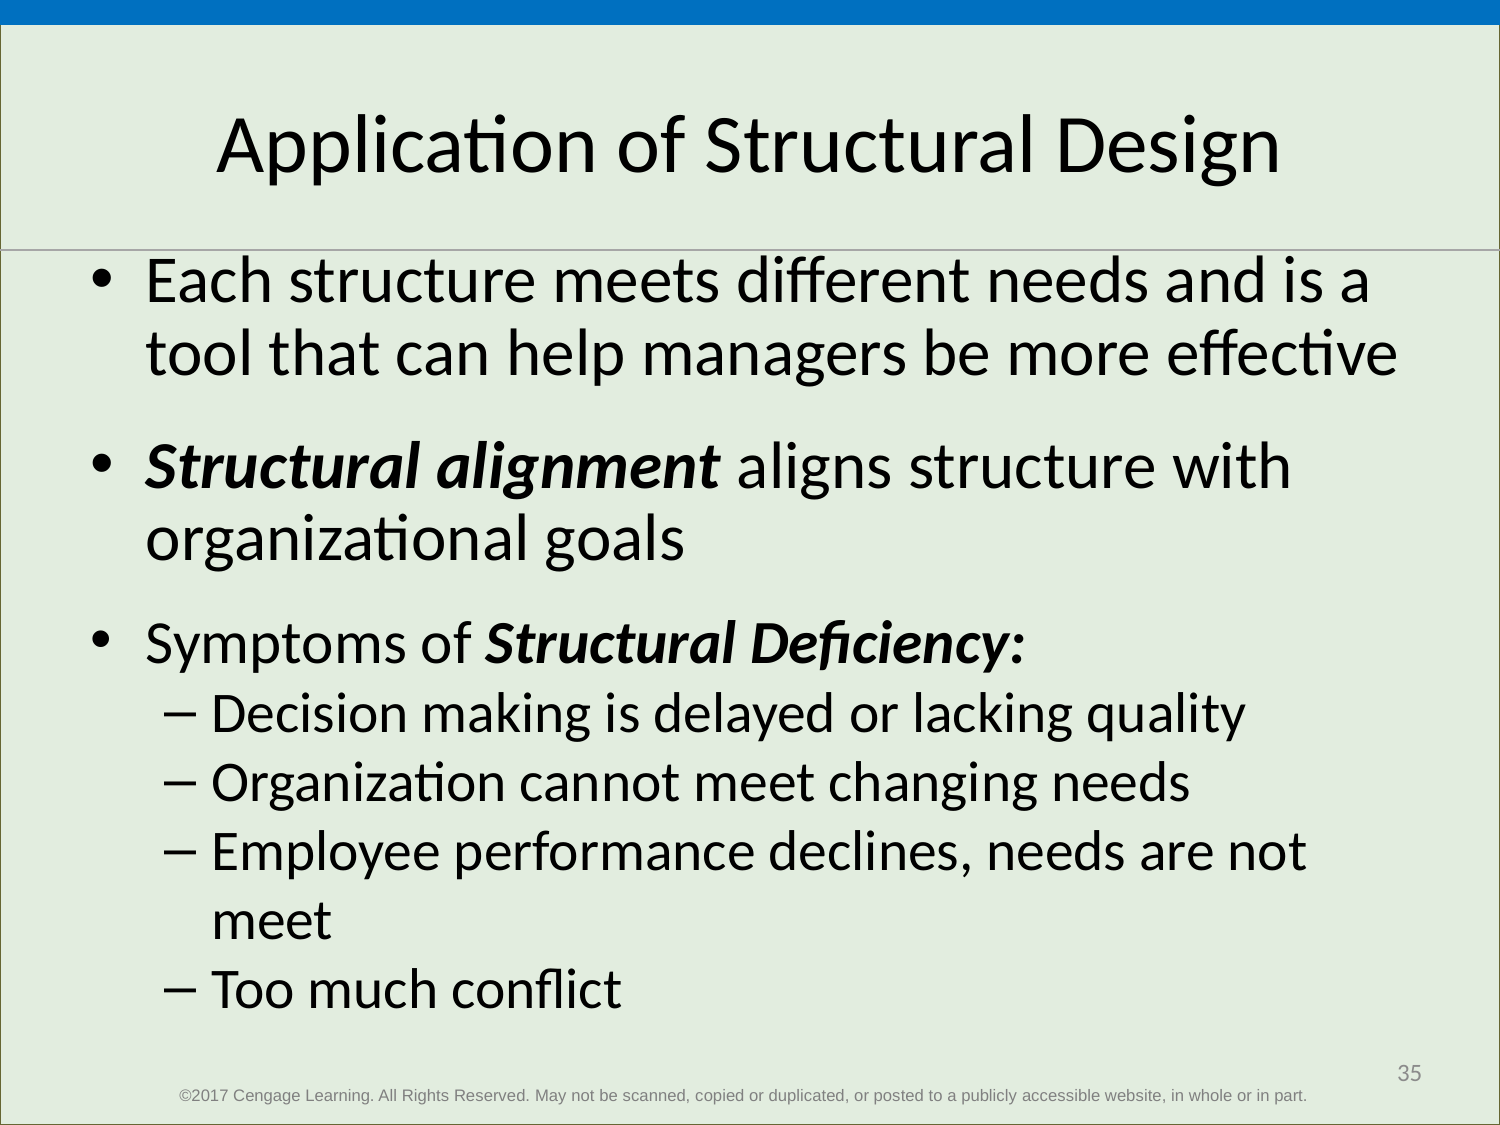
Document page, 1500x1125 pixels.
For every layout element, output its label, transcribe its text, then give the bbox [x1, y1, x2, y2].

list Each structure meets different needs and is a tool that can help managers be more effective Structural alignment aligns structure with organizational goals Symptoms of Structural Deficiency: Decision making is delayed or lacking quality Organization cannot meet changing needs Employee performance declines, needs are not meet Too much conflict [75, 237, 1425, 1038]
title Application of Structural Design [75, 45, 1425, 233]
text_box ©2017 Cengage Learning. All Rights Reserved. May not be scanned, copied or duplicated, or posted to a publicly accessible website, in whole or in part. [164, 1077, 1395, 1125]
slide_number 35 [1325, 1041, 1438, 1102]
